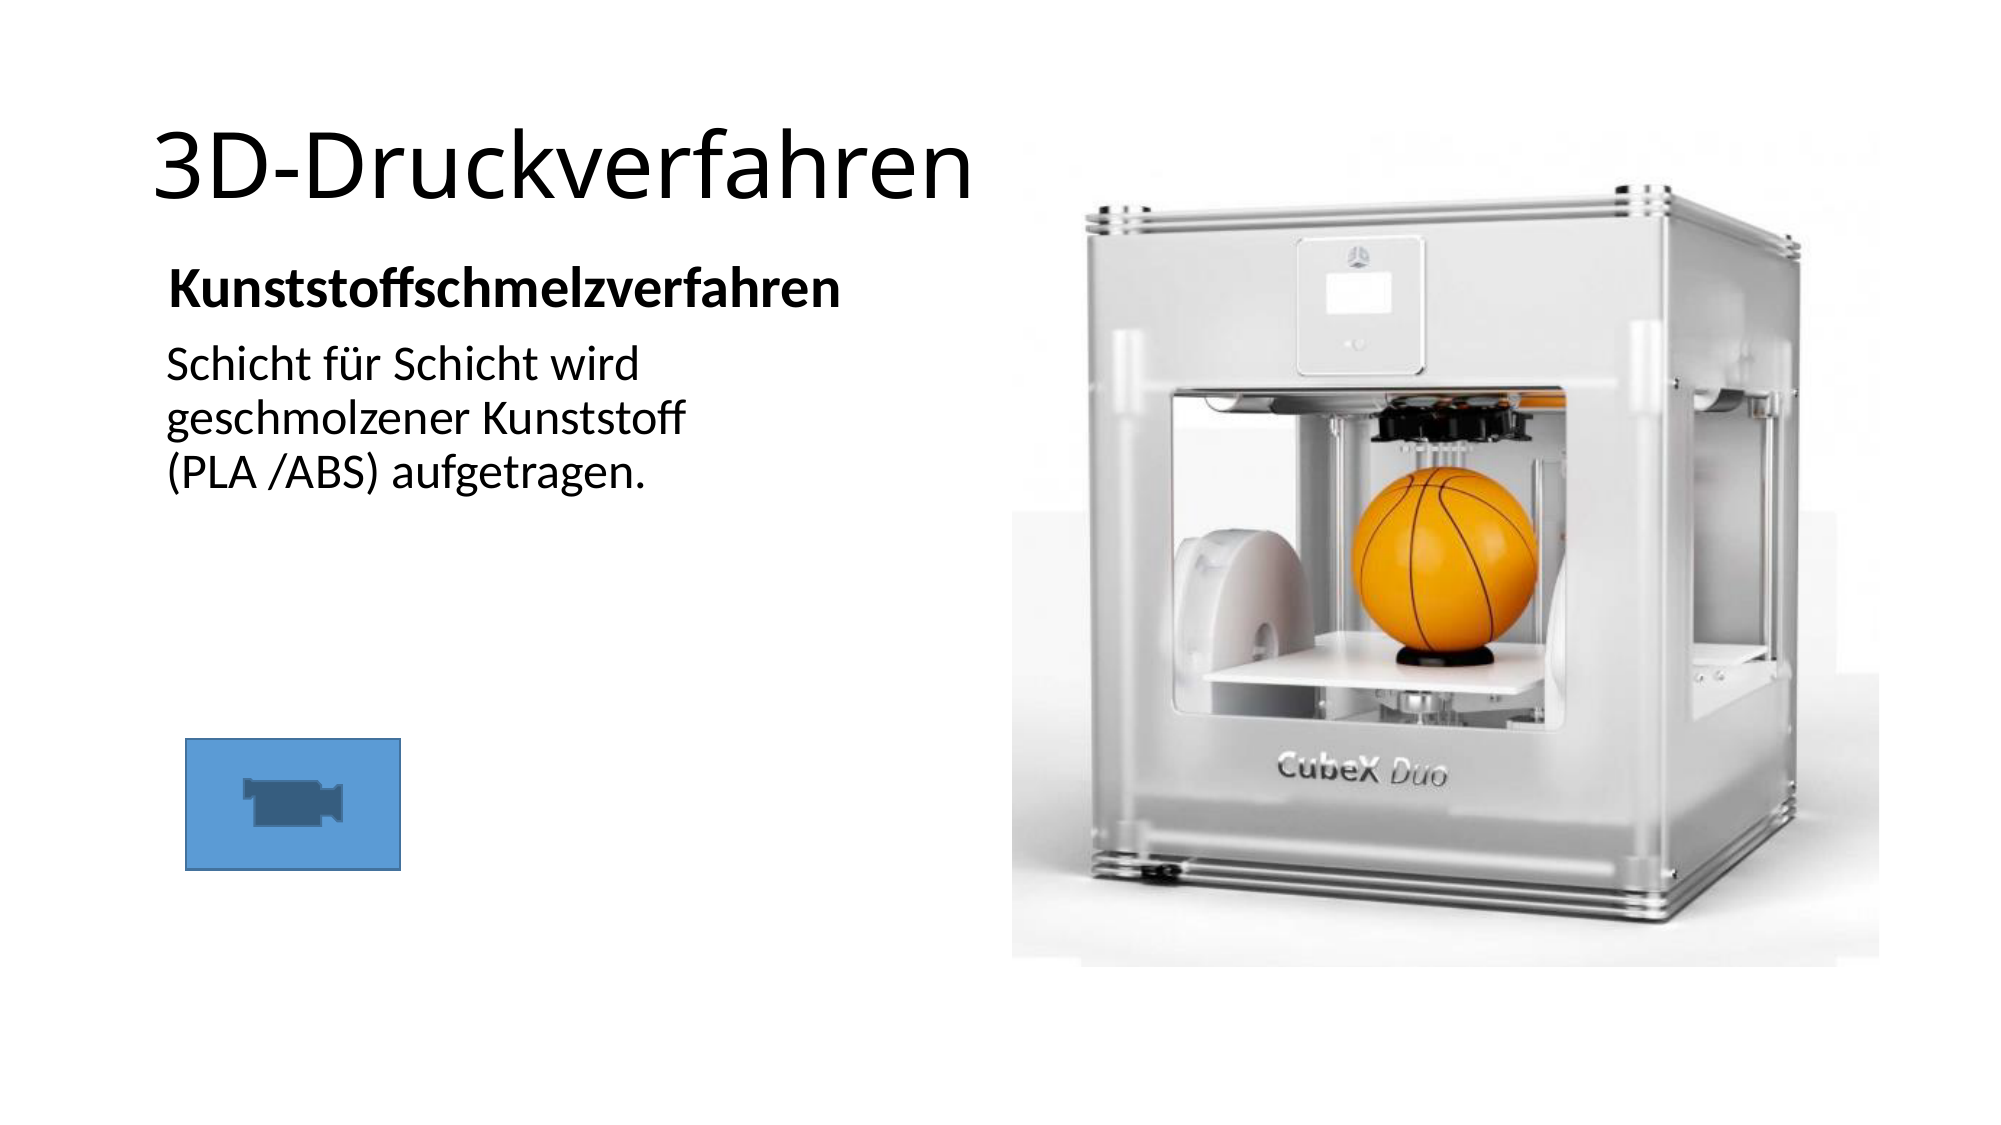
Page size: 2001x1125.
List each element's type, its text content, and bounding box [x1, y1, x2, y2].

title 3D-Druckverfahren [137, 59, 1863, 278]
text_box [185, 738, 401, 871]
list Kunststoffschmelzverfahren [154, 192, 1001, 328]
list Schicht für Schicht wird geschmolzener Kunststoff (PLA /ABS) aufgetragen. [151, 329, 778, 598]
picture [1012, 131, 1880, 967]
